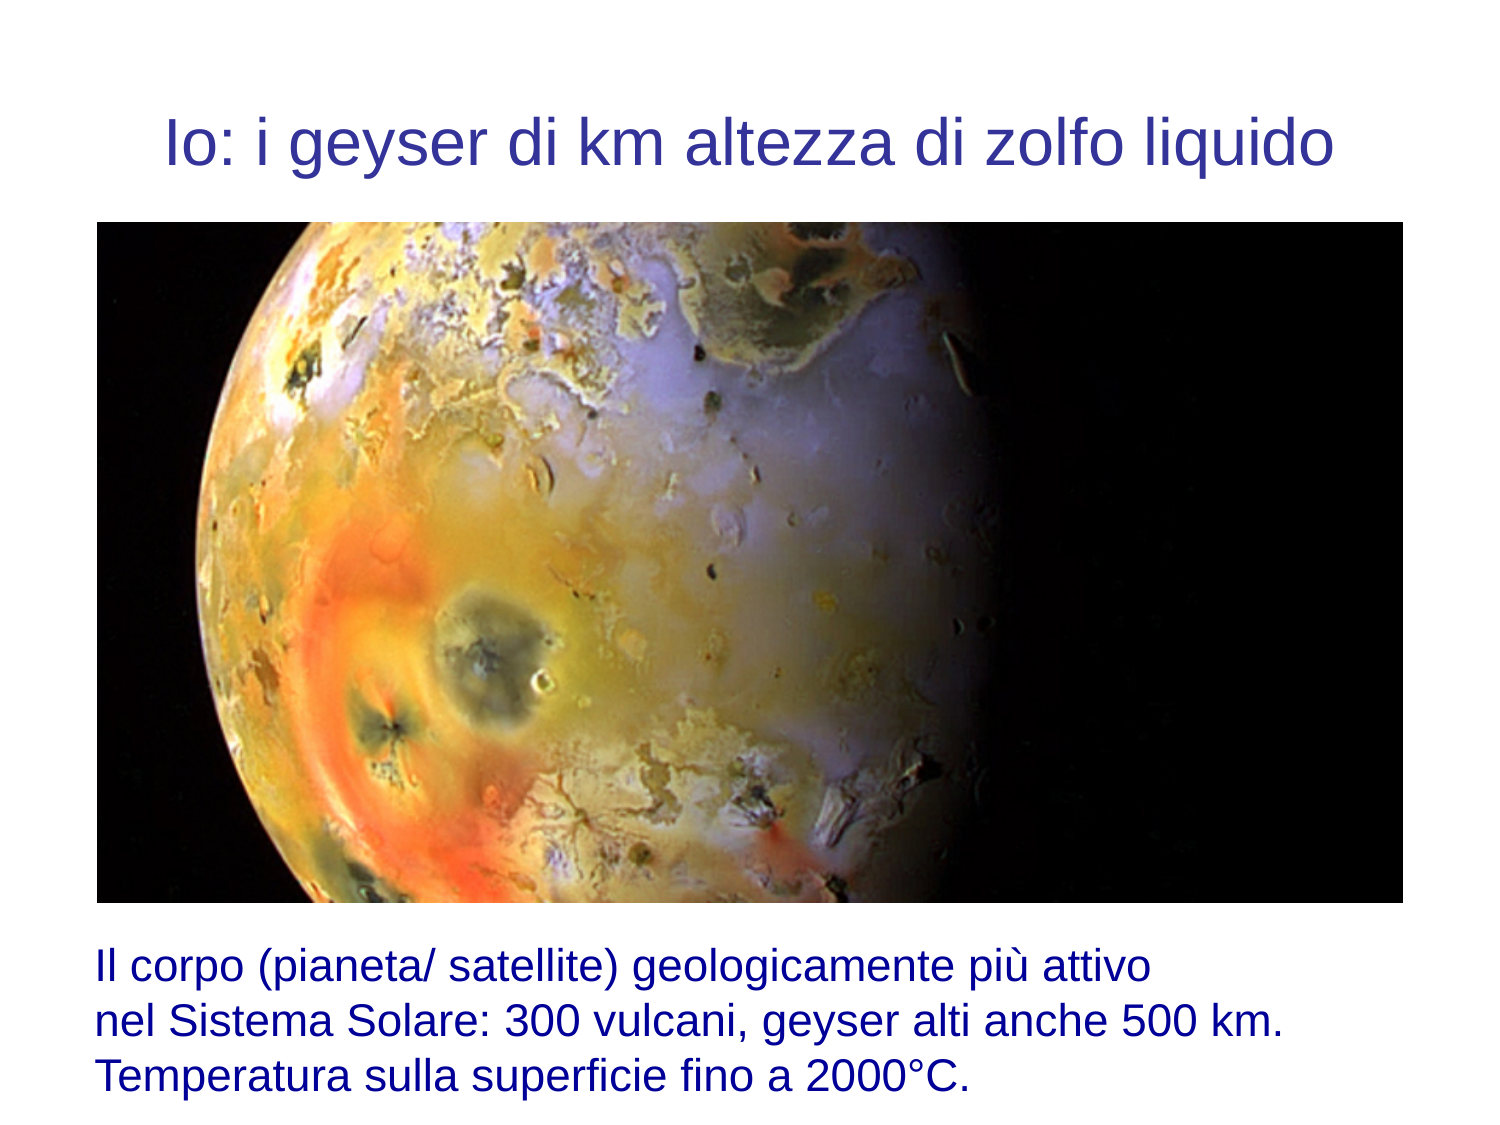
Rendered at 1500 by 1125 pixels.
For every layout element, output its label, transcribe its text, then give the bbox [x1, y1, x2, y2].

picture [97, 222, 1403, 903]
title Io: i geyser di km altezza di zolfo liquido [75, 45, 1425, 233]
text_box Il corpo (pianeta/ satellite) geologicamente più attivo nel Sistema Solare: 300 vulcani, geyser alti anche 500 km. Temperatura sulla superficie fino a 2000°C. [79, 928, 1301, 1109]
